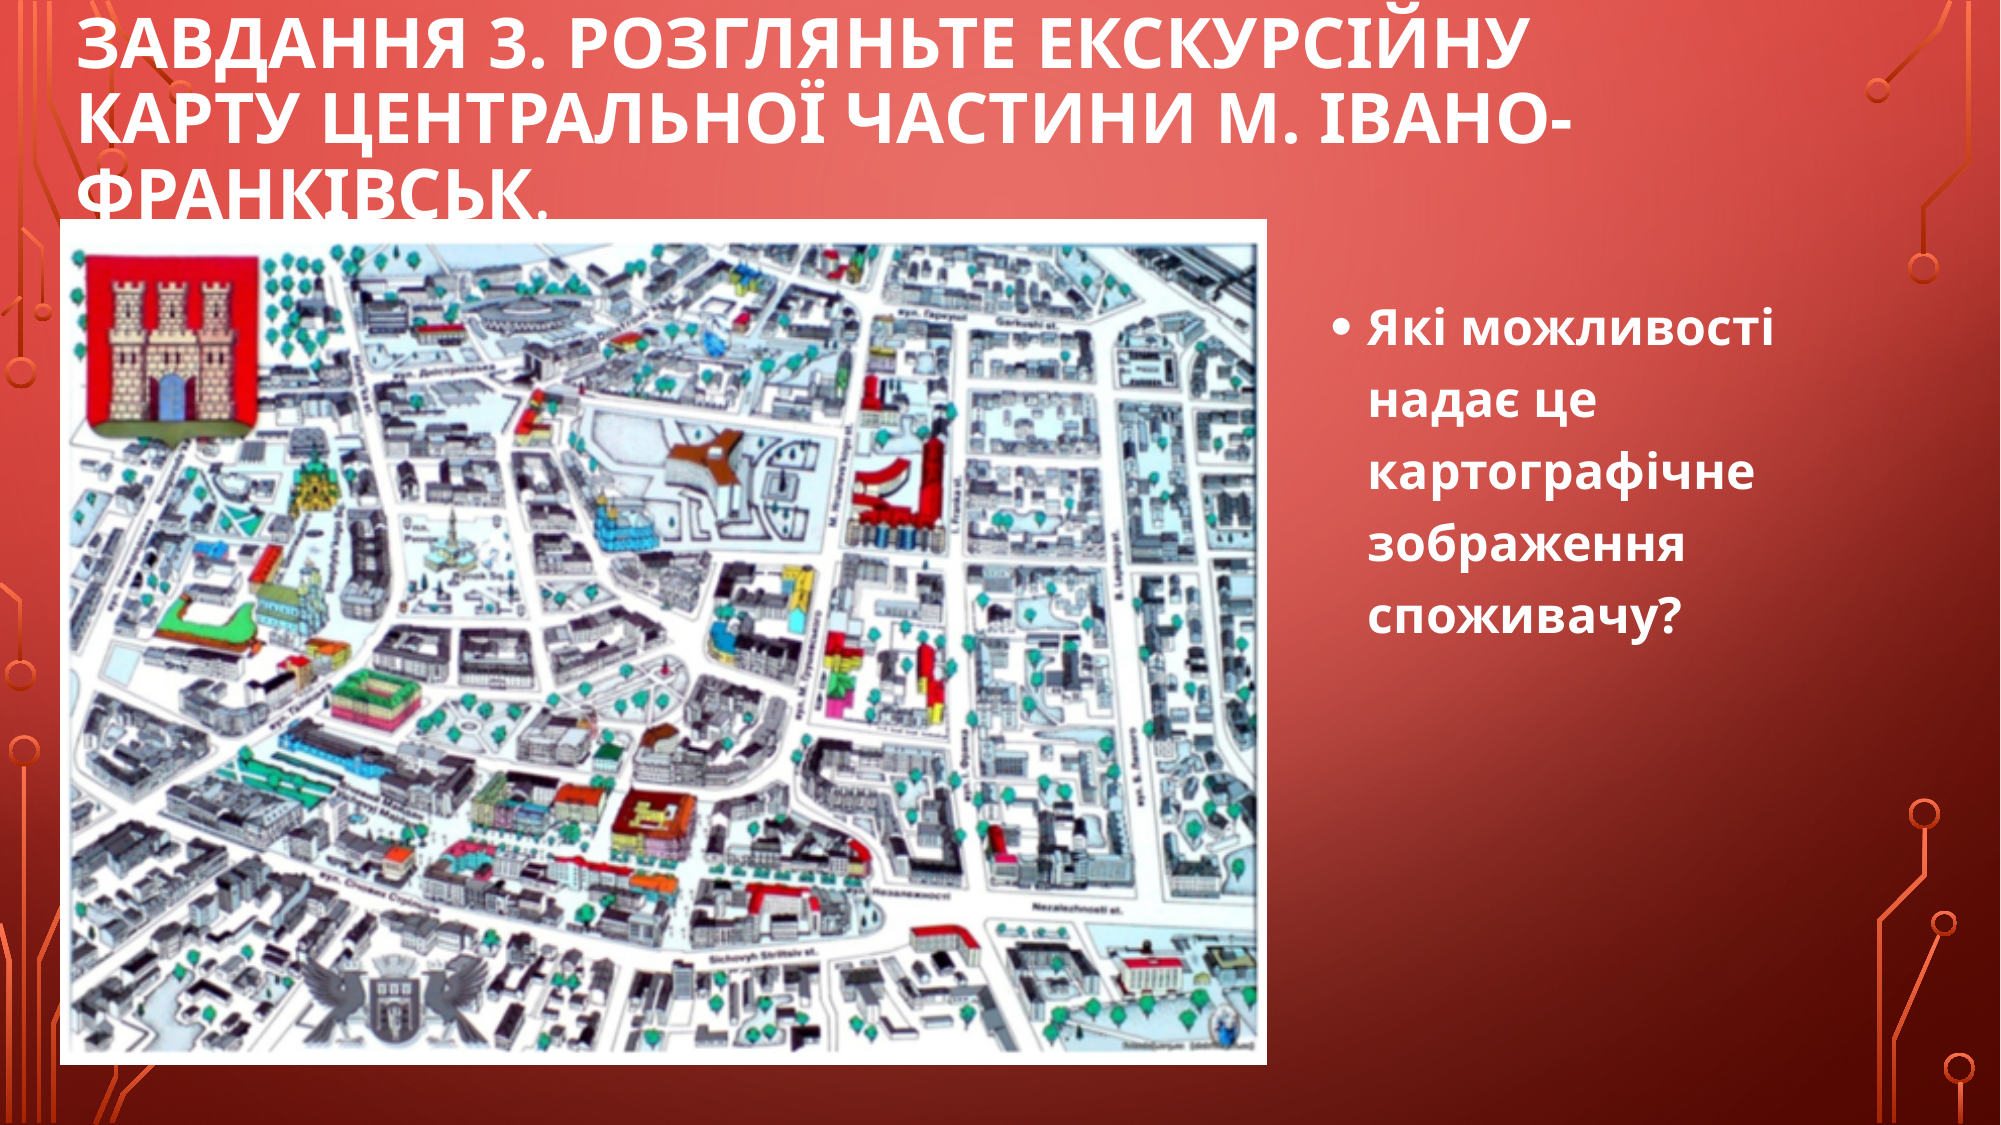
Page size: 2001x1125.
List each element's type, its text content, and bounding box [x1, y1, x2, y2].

list Які можливості надає це картографічне зображення споживачу? [1315, 275, 1857, 857]
title Завдання 3. Розгляньте екскурсійну карту центральної частини м. Івано-Франківськ. [60, 0, 1686, 243]
picture [60, 219, 1267, 1065]
